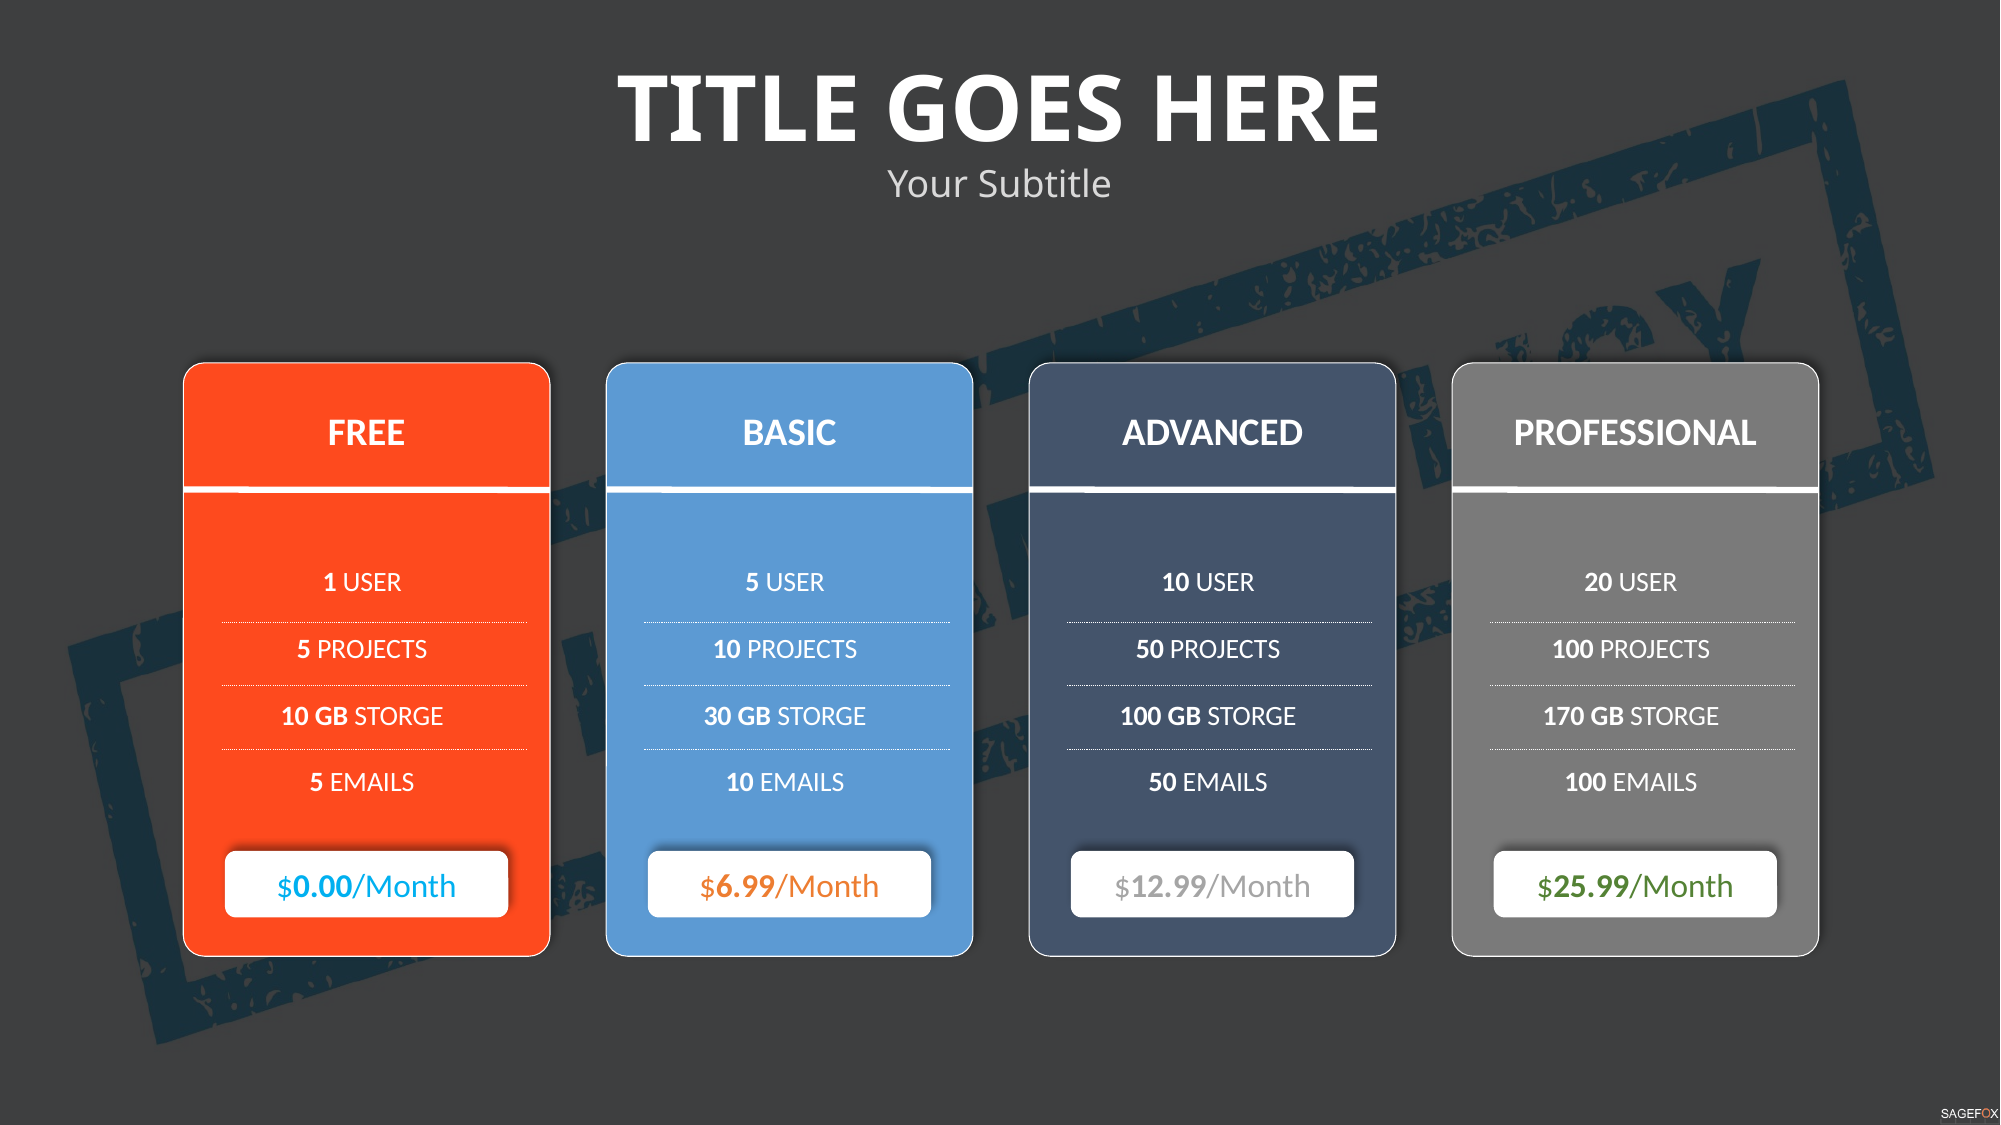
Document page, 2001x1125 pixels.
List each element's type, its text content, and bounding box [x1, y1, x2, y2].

picture [1940, 0, 2001, 1125]
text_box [606, 362, 973, 957]
text_box TITLE GOES HERE Your Subtitle [548, 42, 1452, 212]
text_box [647, 850, 932, 918]
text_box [1452, 362, 1819, 957]
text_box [183, 362, 550, 957]
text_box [1456, 556, 1805, 808]
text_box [1029, 362, 1396, 957]
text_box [1034, 556, 1382, 808]
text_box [1493, 850, 1778, 918]
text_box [611, 556, 959, 808]
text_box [188, 556, 536, 808]
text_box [224, 850, 509, 918]
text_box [1070, 850, 1355, 918]
